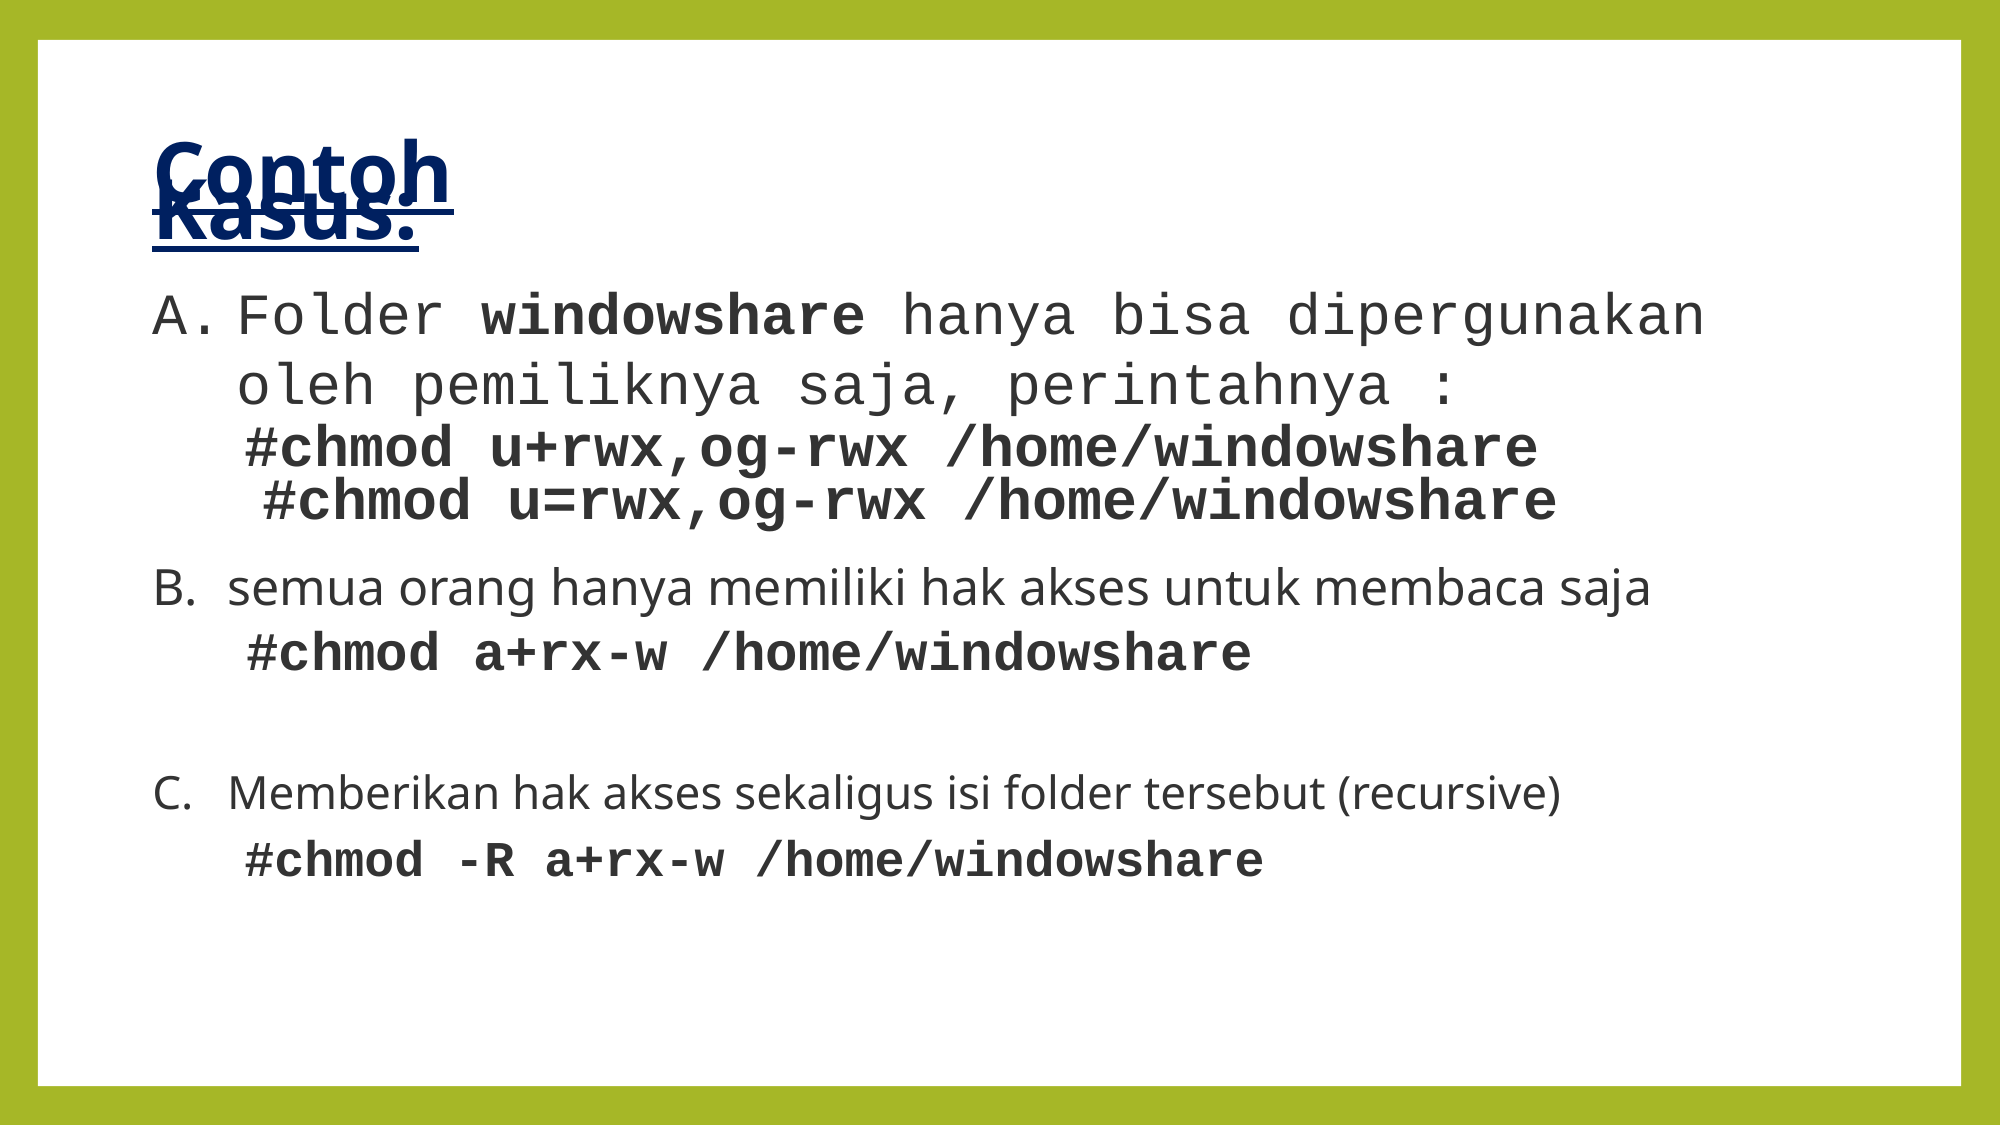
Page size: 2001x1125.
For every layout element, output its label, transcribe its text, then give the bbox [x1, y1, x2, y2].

text_box #chmod -R a+rx-w /home/windowshare [229, 842, 1280, 894]
text_box #chmod u=rwx,og-rwx /home/windowshare [247, 487, 1573, 539]
text_box #chmod a+rx-w /home/windowshare [231, 637, 1269, 689]
text_box #chmod u+rwx,og-rwx /home/windowshare [229, 433, 1555, 486]
text_box Memberikan hak akses sekaligus isi folder tersebut (recursive) [137, 774, 1819, 827]
text_box Folder windowshare hanya bisa dipergunakan oleh pemiliknya saja, perintahnya : [137, 268, 1878, 424]
text_box Contoh Kasus: [137, 175, 752, 264]
text_box semua orang hanya memiliki hak akses untuk membaca saja [137, 548, 1819, 624]
